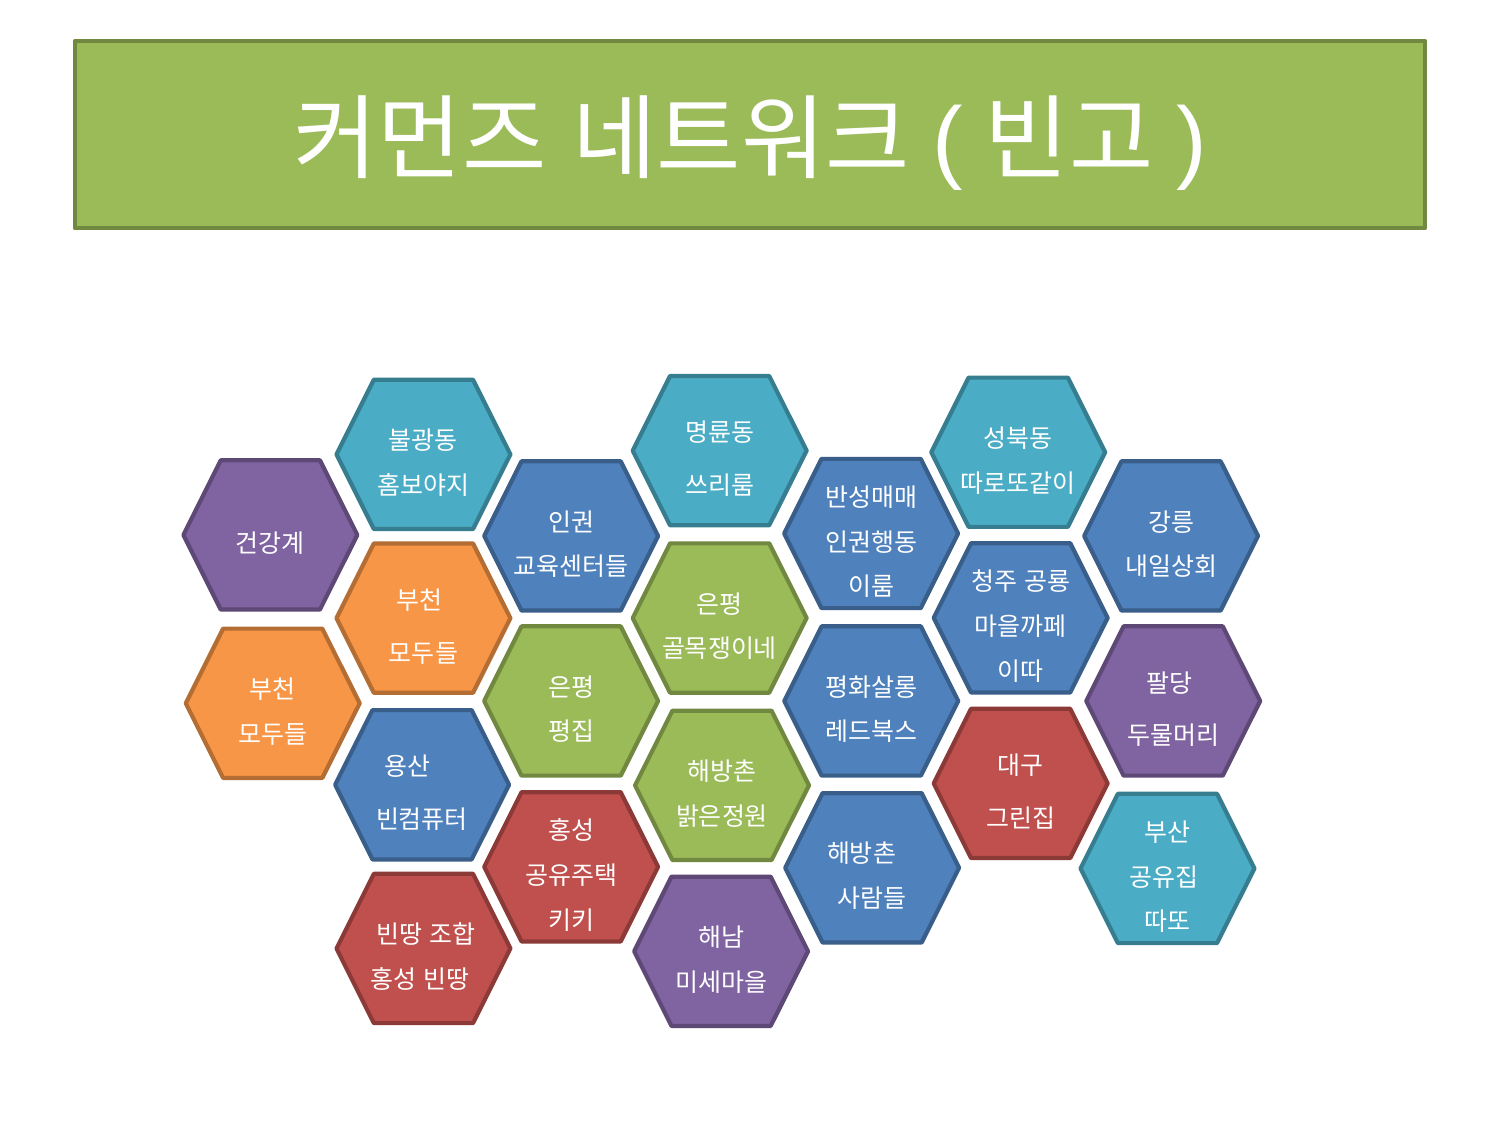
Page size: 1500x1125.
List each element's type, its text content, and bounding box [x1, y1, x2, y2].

text_box 부천 모두들 [185, 628, 360, 778]
text_box 용산 빈컴퓨터 [335, 710, 510, 860]
text_box 빈땅 조합 홍성 빈땅 [336, 873, 511, 1024]
text_box 명륜동 쓰리룸 [632, 376, 807, 526]
text_box 해방촌 사람들 [785, 793, 960, 943]
text_box 강릉 내일상회 [1084, 461, 1259, 611]
title 커먼즈 네트워크(빈고) [75, 40, 1425, 229]
text_box 부산 공유집 따또 [1080, 793, 1255, 944]
text_box 해방촌 밝은정원 [635, 710, 809, 861]
text_box 대구 그린집 [933, 708, 1108, 859]
text_box 부천 모두들 [336, 543, 511, 693]
text_box 불광동 홈보야지 [336, 379, 511, 530]
text_box 인권 교육센터들 [484, 461, 659, 611]
text_box 은평 평집 [484, 626, 659, 776]
text_box 홍성 공유주택 키키 [484, 792, 659, 942]
text_box 성북동 따로또같이 [931, 377, 1106, 527]
text_box 평화살롱 레드북스 [784, 626, 959, 776]
text_box 해남 미세마을 [634, 876, 809, 1026]
text_box 팔당 두물머리 [1086, 626, 1261, 776]
text_box 은평 골목쟁이네 [632, 543, 807, 693]
text_box 건강계 [183, 460, 358, 610]
text_box 반성매매 인권행동 이룸 [784, 458, 959, 609]
text_box 청주 공룡 마을까페 이따 [933, 543, 1108, 693]
